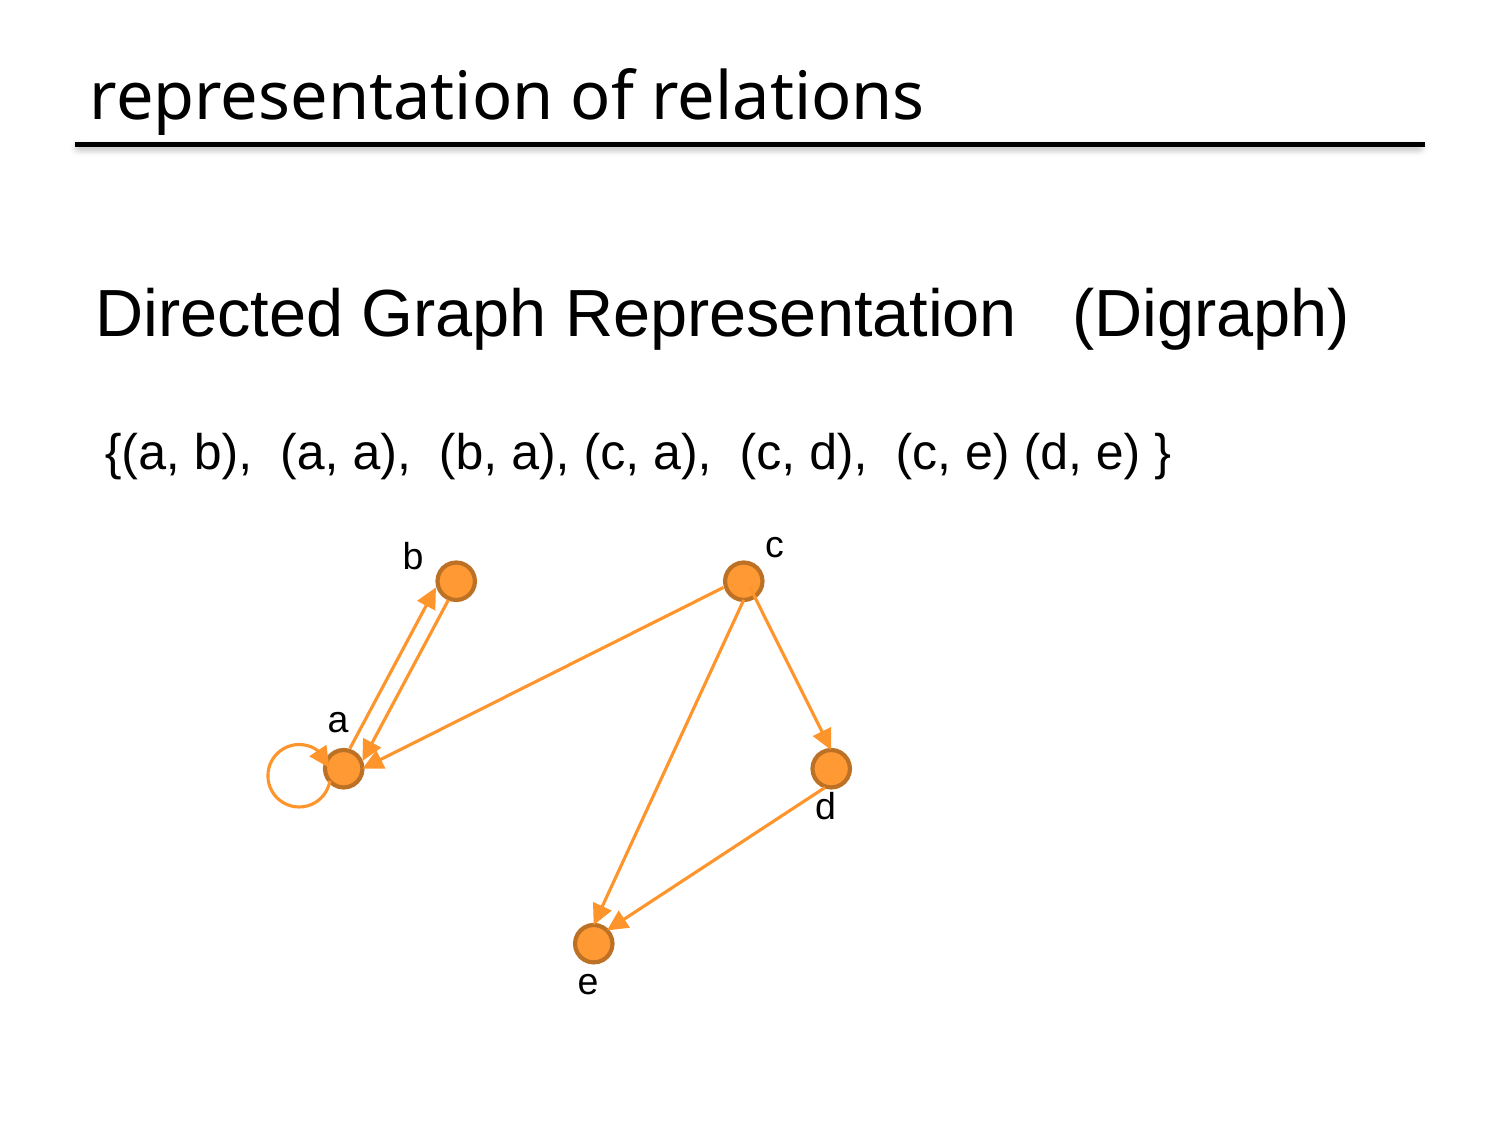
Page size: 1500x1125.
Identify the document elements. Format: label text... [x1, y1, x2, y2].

text_box [810, 748, 853, 776]
text_box a [312, 687, 344, 748]
text_box Directed Graph Representation (Digraph) [80, 262, 1366, 358]
text_box [572, 923, 615, 949]
title representation of relations [75, 45, 1425, 145]
text_box [439, 560, 478, 585]
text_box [349, 587, 360, 749]
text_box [362, 587, 724, 769]
text_box [722, 560, 765, 599]
text_box {(a, b), (a, a), (b, a), (c, a), (c, d), (c, e) (d, e) } [89, 412, 1188, 488]
text_box [323, 748, 363, 790]
text_box d [800, 774, 851, 835]
text_box b [387, 524, 439, 584]
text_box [749, 587, 832, 751]
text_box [606, 787, 826, 931]
text_box [267, 743, 331, 808]
text_box e [562, 949, 614, 1010]
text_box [593, 599, 744, 926]
text_box c [750, 512, 799, 573]
